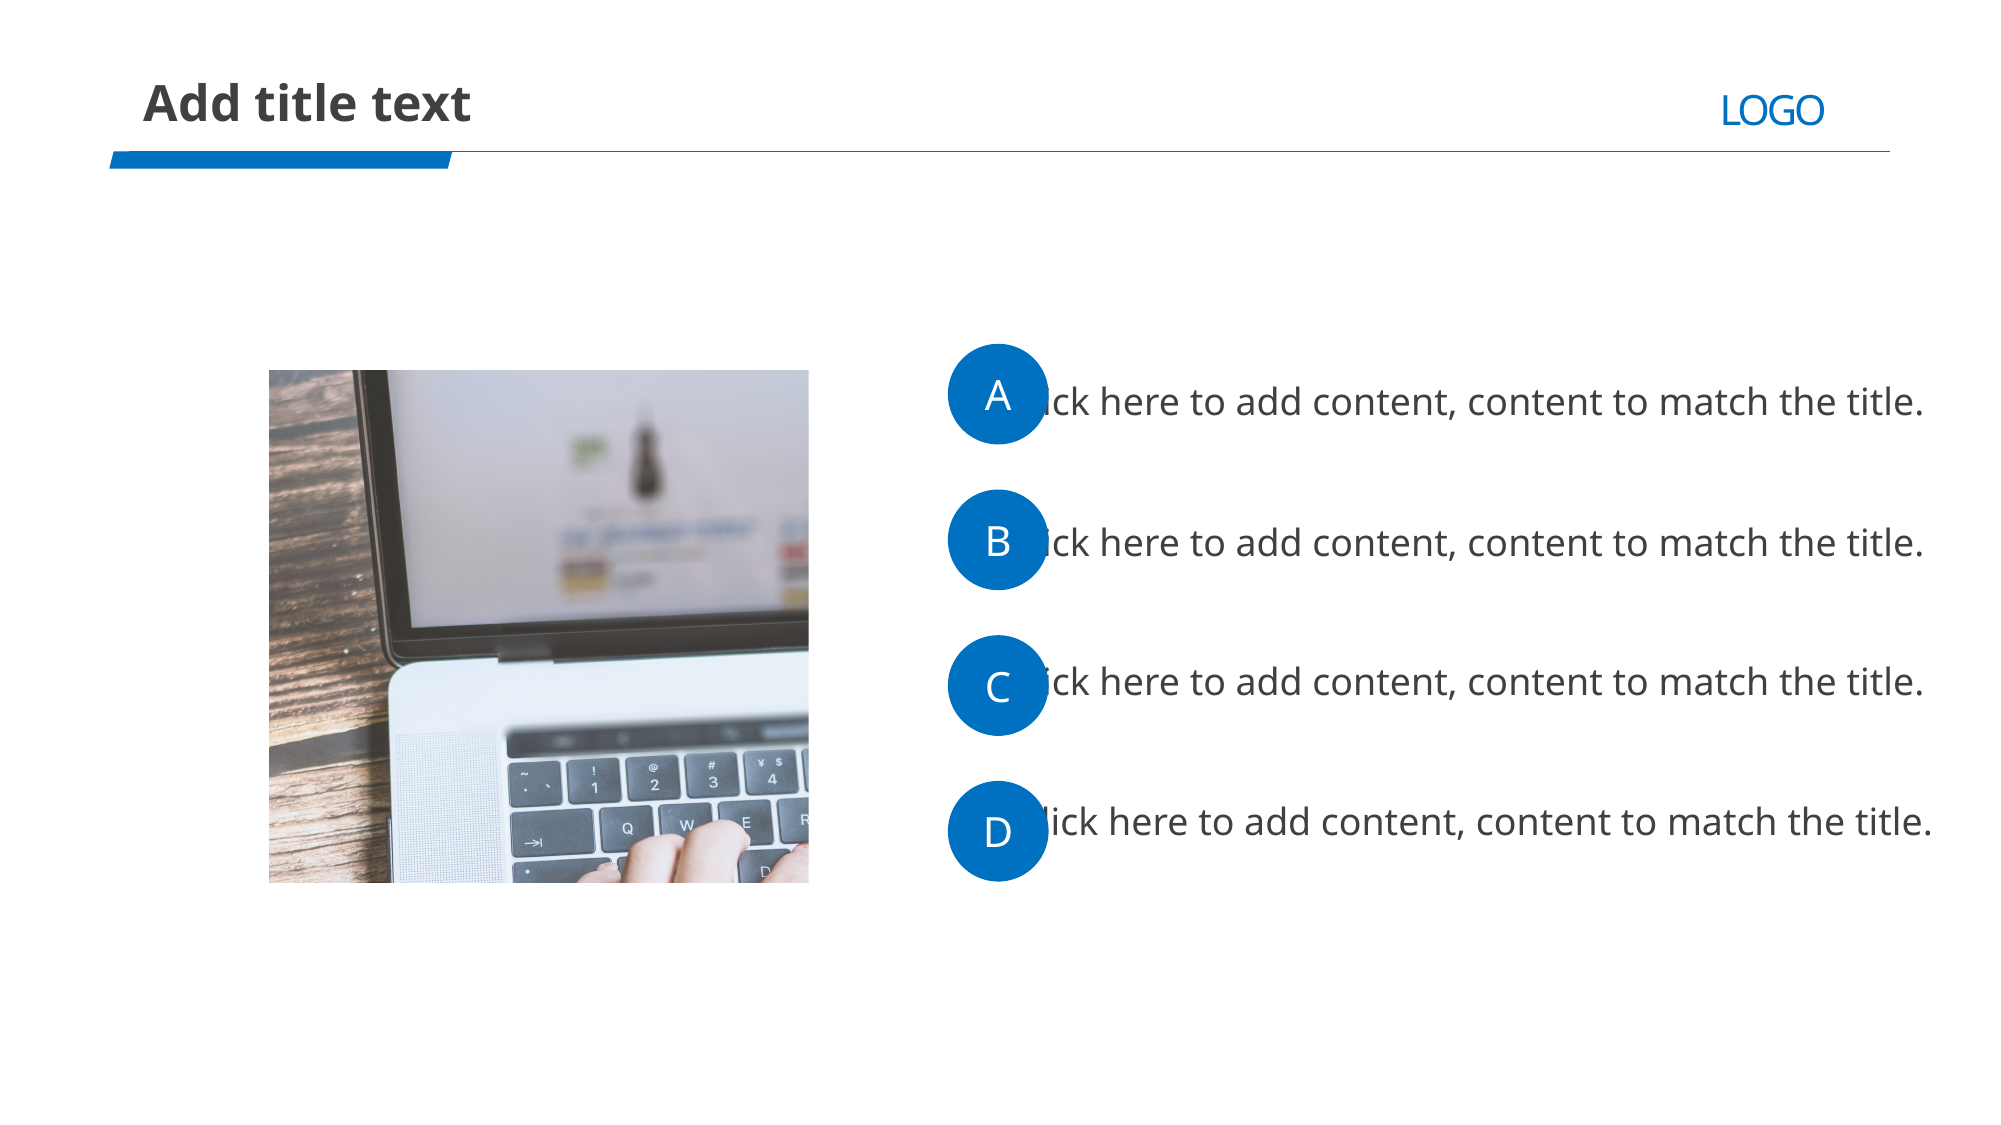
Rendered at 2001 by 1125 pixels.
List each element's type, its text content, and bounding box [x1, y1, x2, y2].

text_box [268, 370, 810, 884]
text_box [947, 635, 1896, 736]
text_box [947, 343, 1896, 445]
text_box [109, 151, 1890, 169]
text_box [947, 489, 1896, 591]
text_box Add title text [129, 63, 571, 139]
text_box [947, 780, 1904, 882]
text_box LOGO [1704, 76, 1871, 141]
